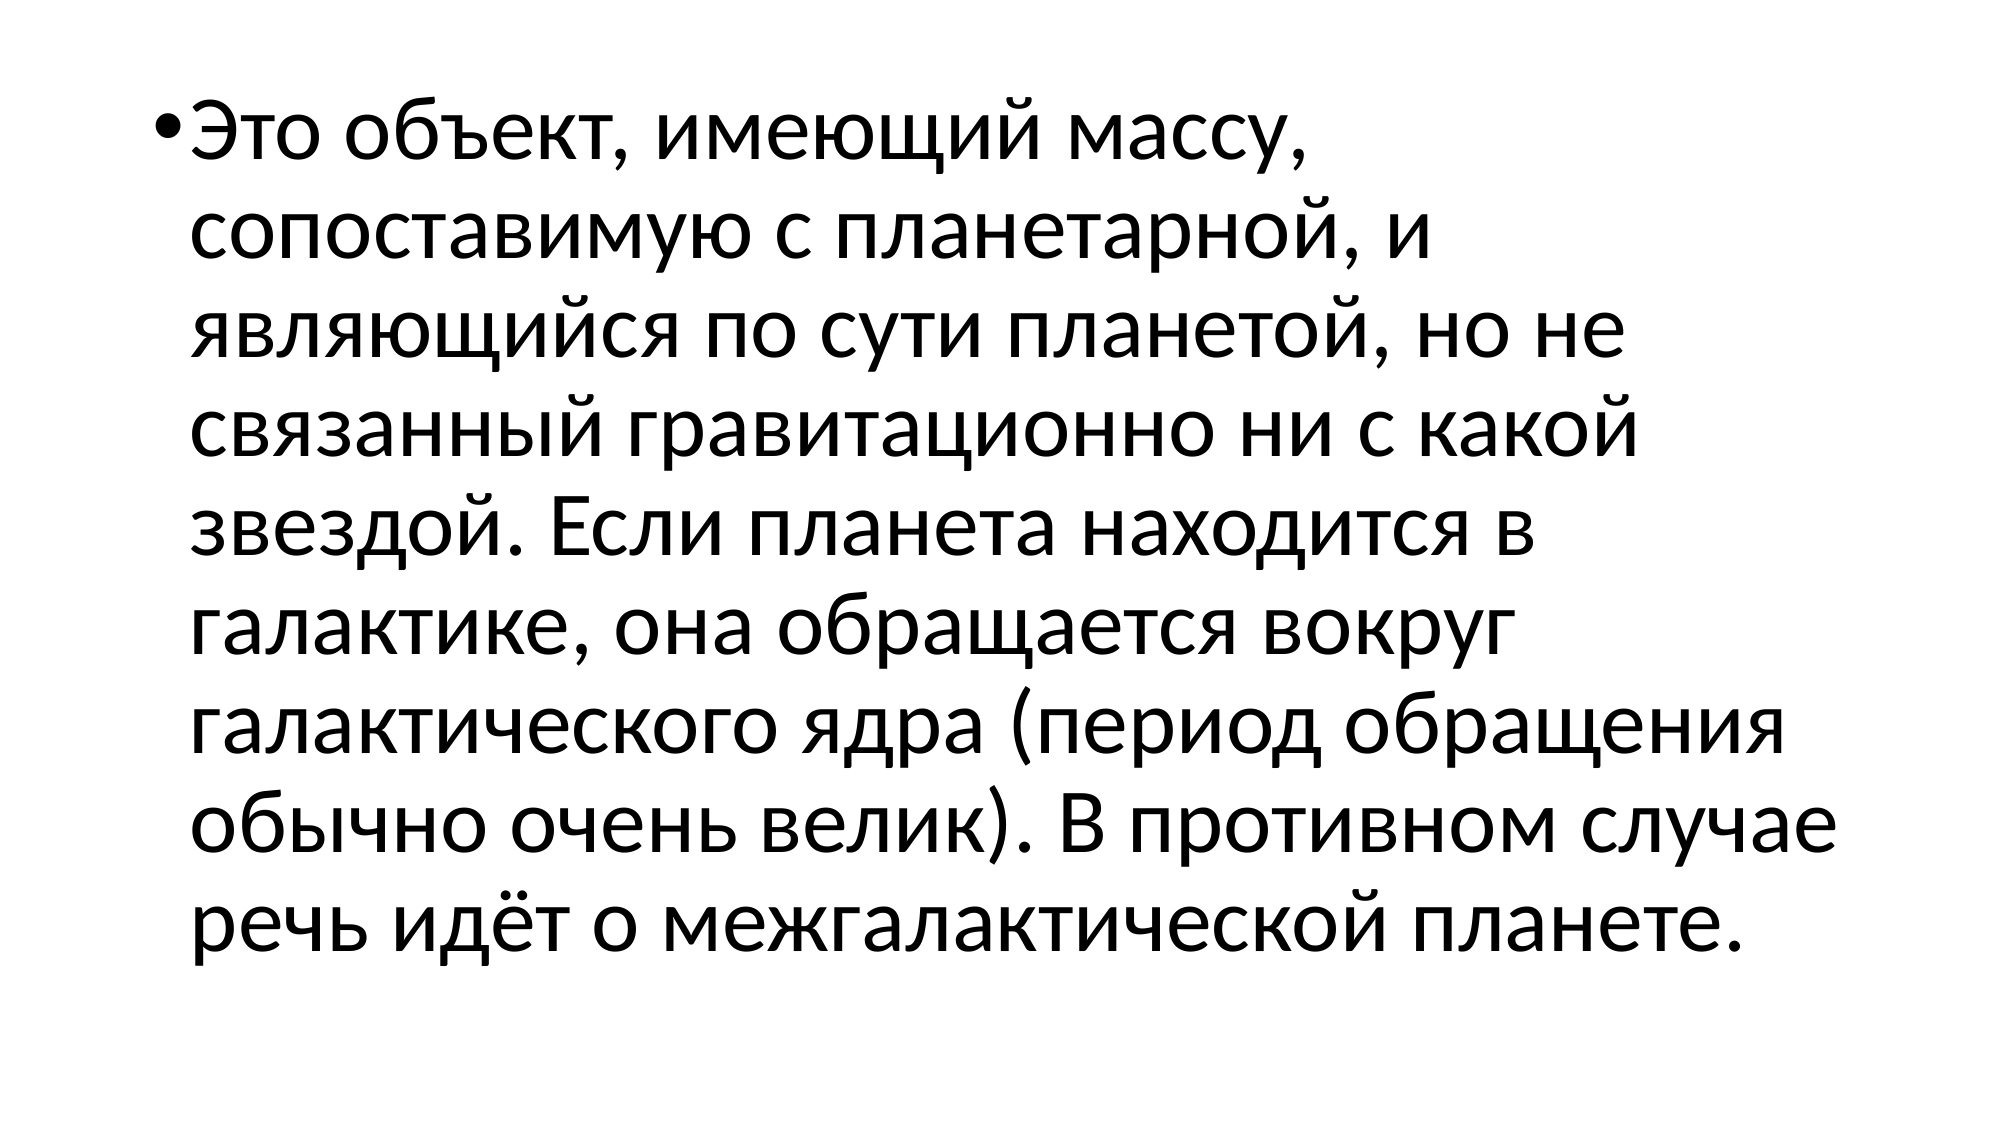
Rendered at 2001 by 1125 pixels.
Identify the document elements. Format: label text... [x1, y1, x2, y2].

list Это объект, имеющий массу, сопоставимую с планетарной, и являющийся по сути планетой, но не связанный гравитационно ни с какой звездой. Если планета находится в галактике, она обращается вокруг галактического ядра (период обращения обычно очень велик). В противном случае речь идёт о межгалактической планете. [137, 72, 1863, 1014]
